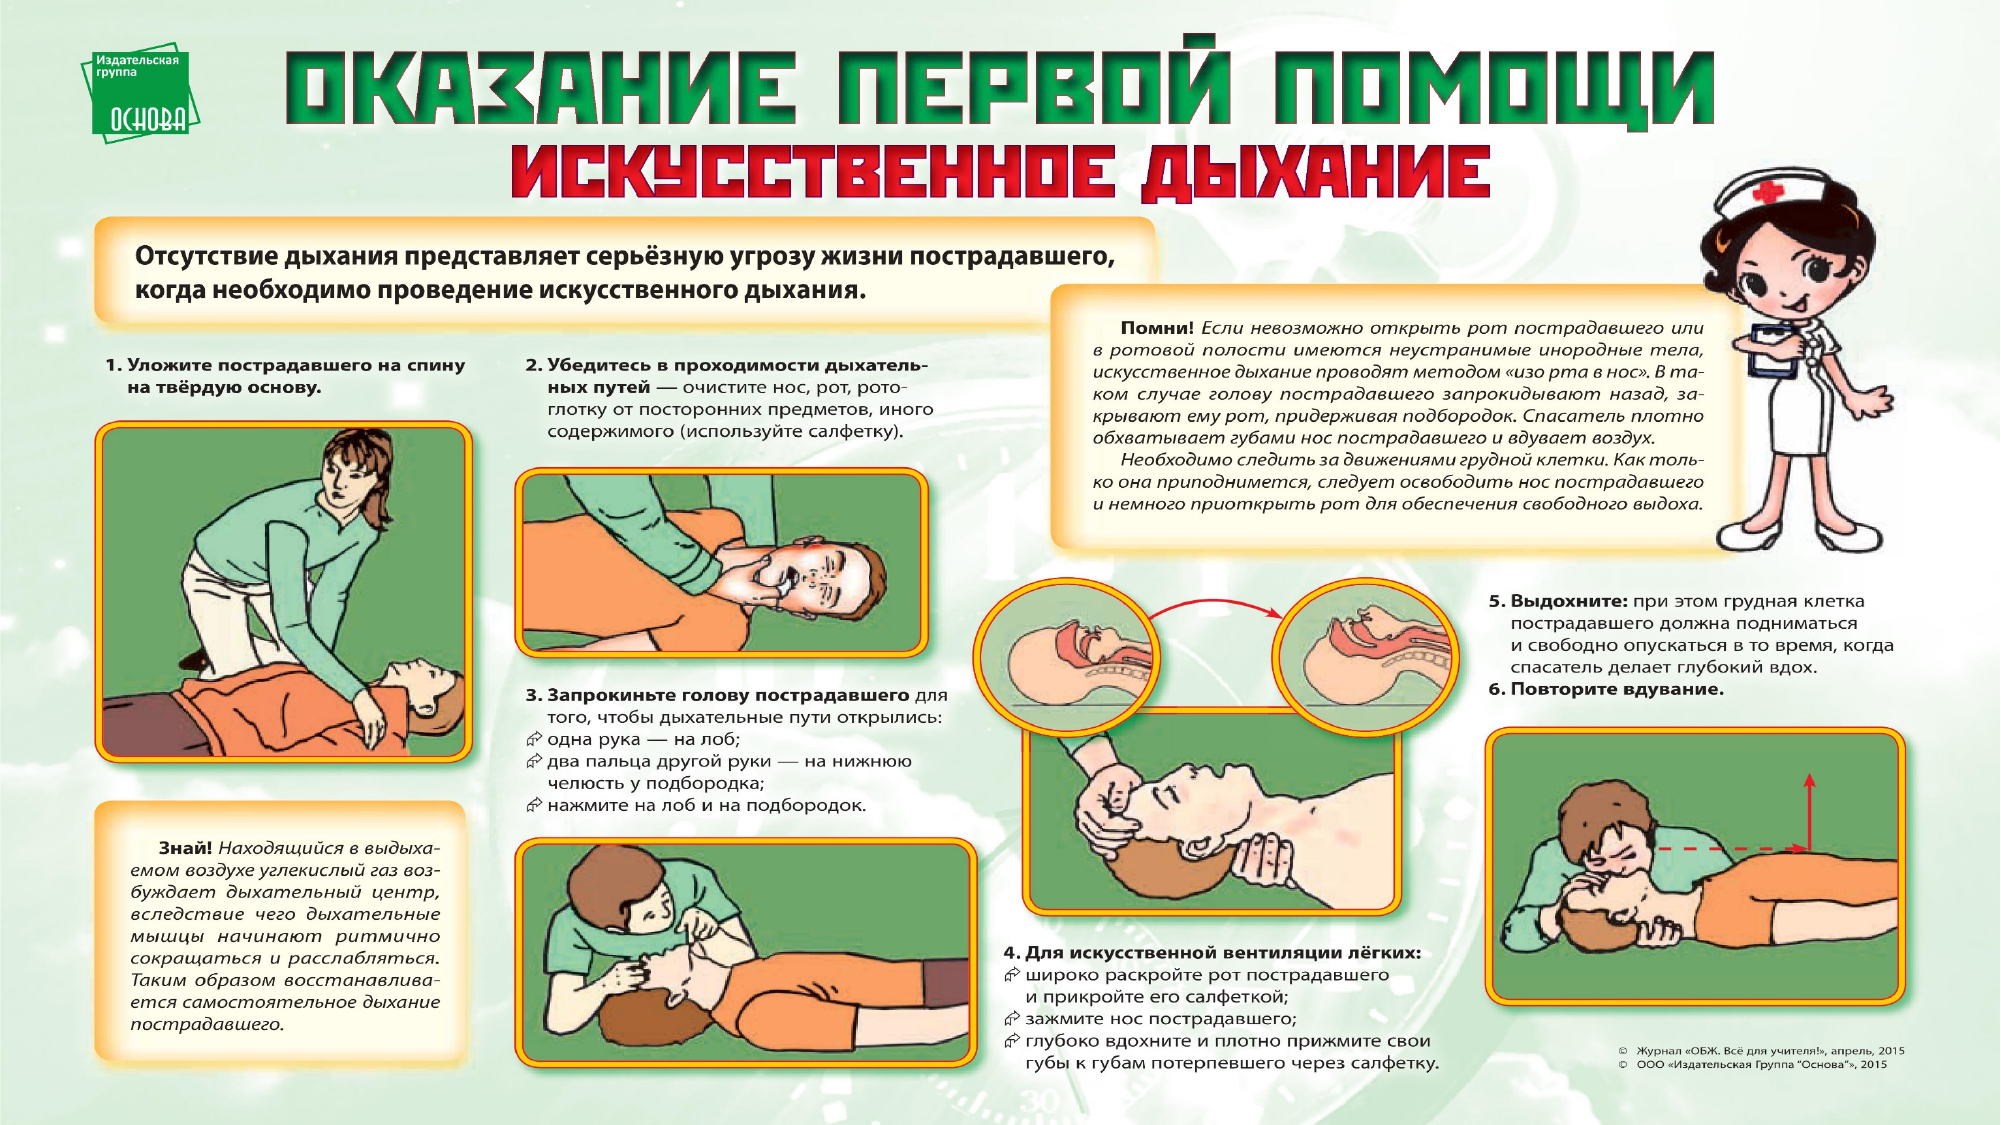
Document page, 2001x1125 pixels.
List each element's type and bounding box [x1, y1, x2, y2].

list [0, 0, 2000, 1125]
